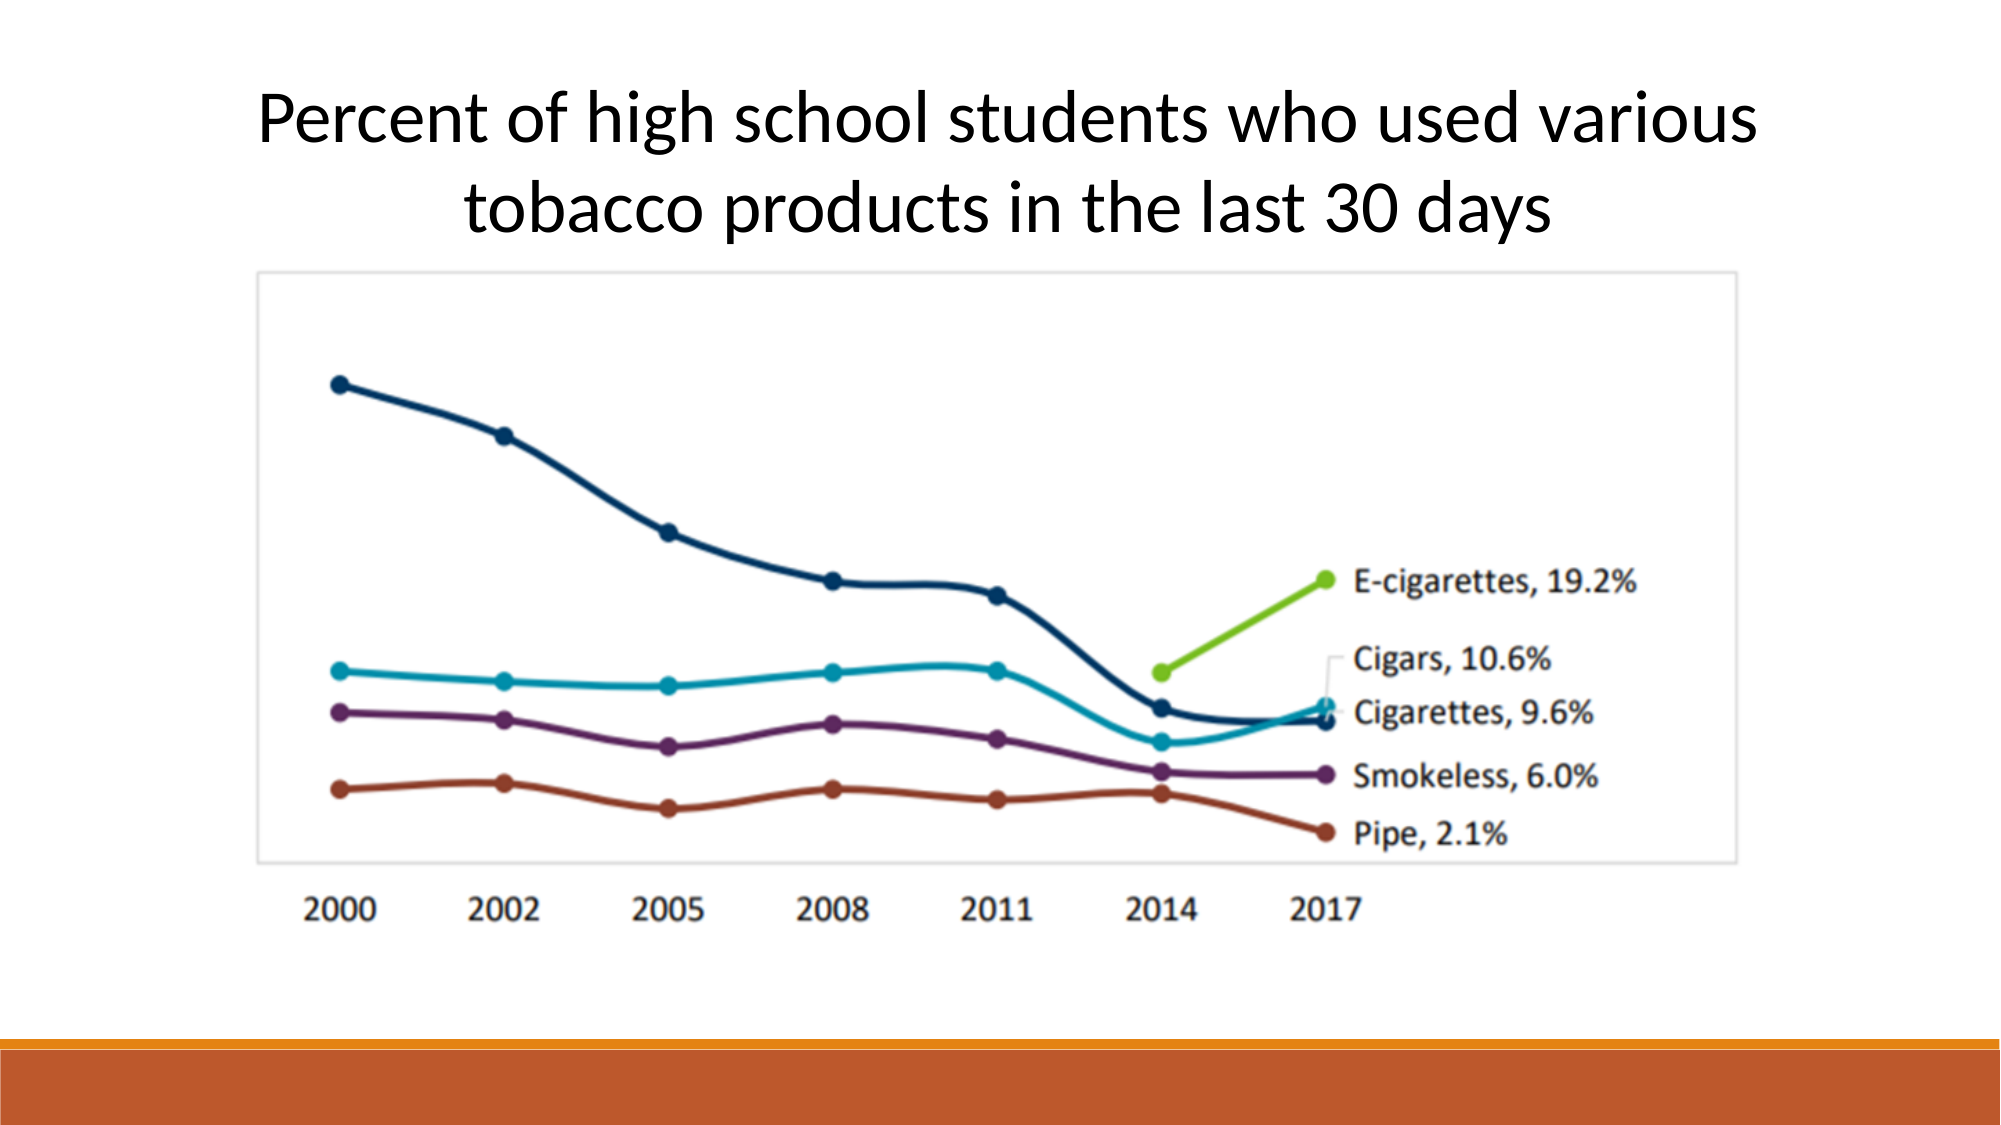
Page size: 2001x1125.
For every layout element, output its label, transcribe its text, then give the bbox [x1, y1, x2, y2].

picture [234, 256, 1806, 944]
text_box Percent of high school students who used various tobacco products in the last 30 days [142, 59, 1875, 255]
